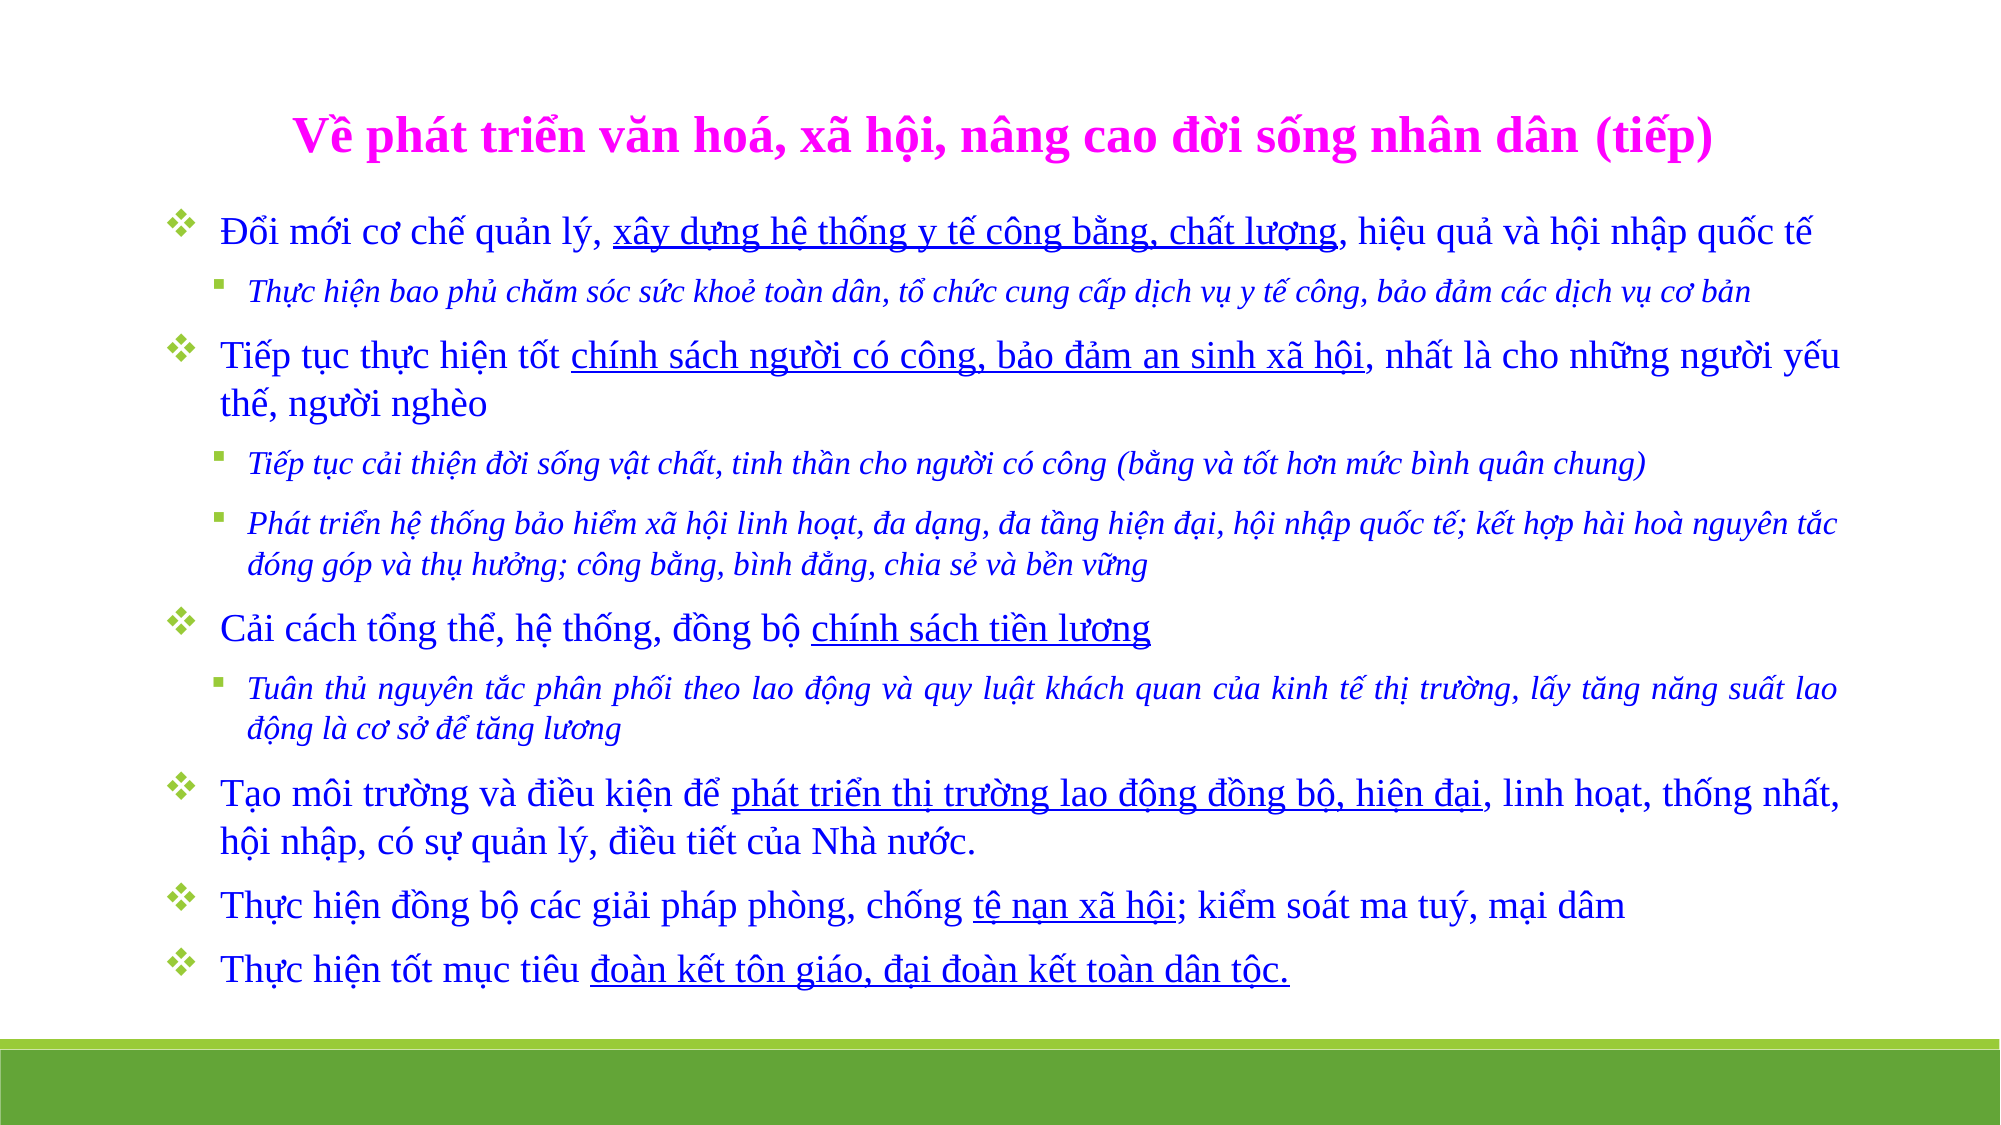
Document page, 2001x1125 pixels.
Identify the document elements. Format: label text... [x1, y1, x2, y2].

list Đổi mới cơ chế quản lý, xây dựng hệ thống y tế công bằng, chất lượng, hiệu quả và hội nhập quốc tế Thực hiện bao phủ chăm sóc sức khoẻ toàn dân, tổ chức cung cấp dịch vụ y tế công, bảo đảm các dịch vụ cơ bản Tiếp tục thực hiện tốt chính sách người có công, bảo đảm an sinh xã hội, nhất là cho những người yếu thế, người nghèo Tiếp tục cải thiện đời sống vật chất, tinh thần cho người có công (bằng và tốt hơn mức bình quân chung) Phát triển hệ thống bảo hiểm xã hội linh hoạt, đa dạng, đa tầng hiện đại, hội nhập quốc tế; kết hợp hài hoà nguyên tắc đóng góp và thụ hưởng; công bằng, bình đẳng, chia sẻ và bền vững Cải cách tổng thể, hệ thống, đồng bộ chính sách tiền lương Tuân thủ nguyên tắc phân phối theo lao động và quy luật khách quan của kinh tế thị trường, lấy tăng năng suất lao động là cơ sở để tăng lương Tạo môi trường và điều kiện để phát triển thị trường lao động đồng bộ, hiện đại, linh hoạt, thống nhất, hội nhập, có sự quản lý, điều tiết của Nhà nước. Thực hiện đồng bộ các giải pháp phòng, chống tệ nạn xã hội; kiểm soát ma tuý, mại dâm Thực hiện tốt mục tiêu đoàn kết tôn giáo, đại đoàn kết toàn dân tộc. [163, 197, 1841, 959]
title Về phát triển văn hoá, xã hội, nâng cao đời sống nhân dân (tiếp) [149, 70, 1857, 171]
